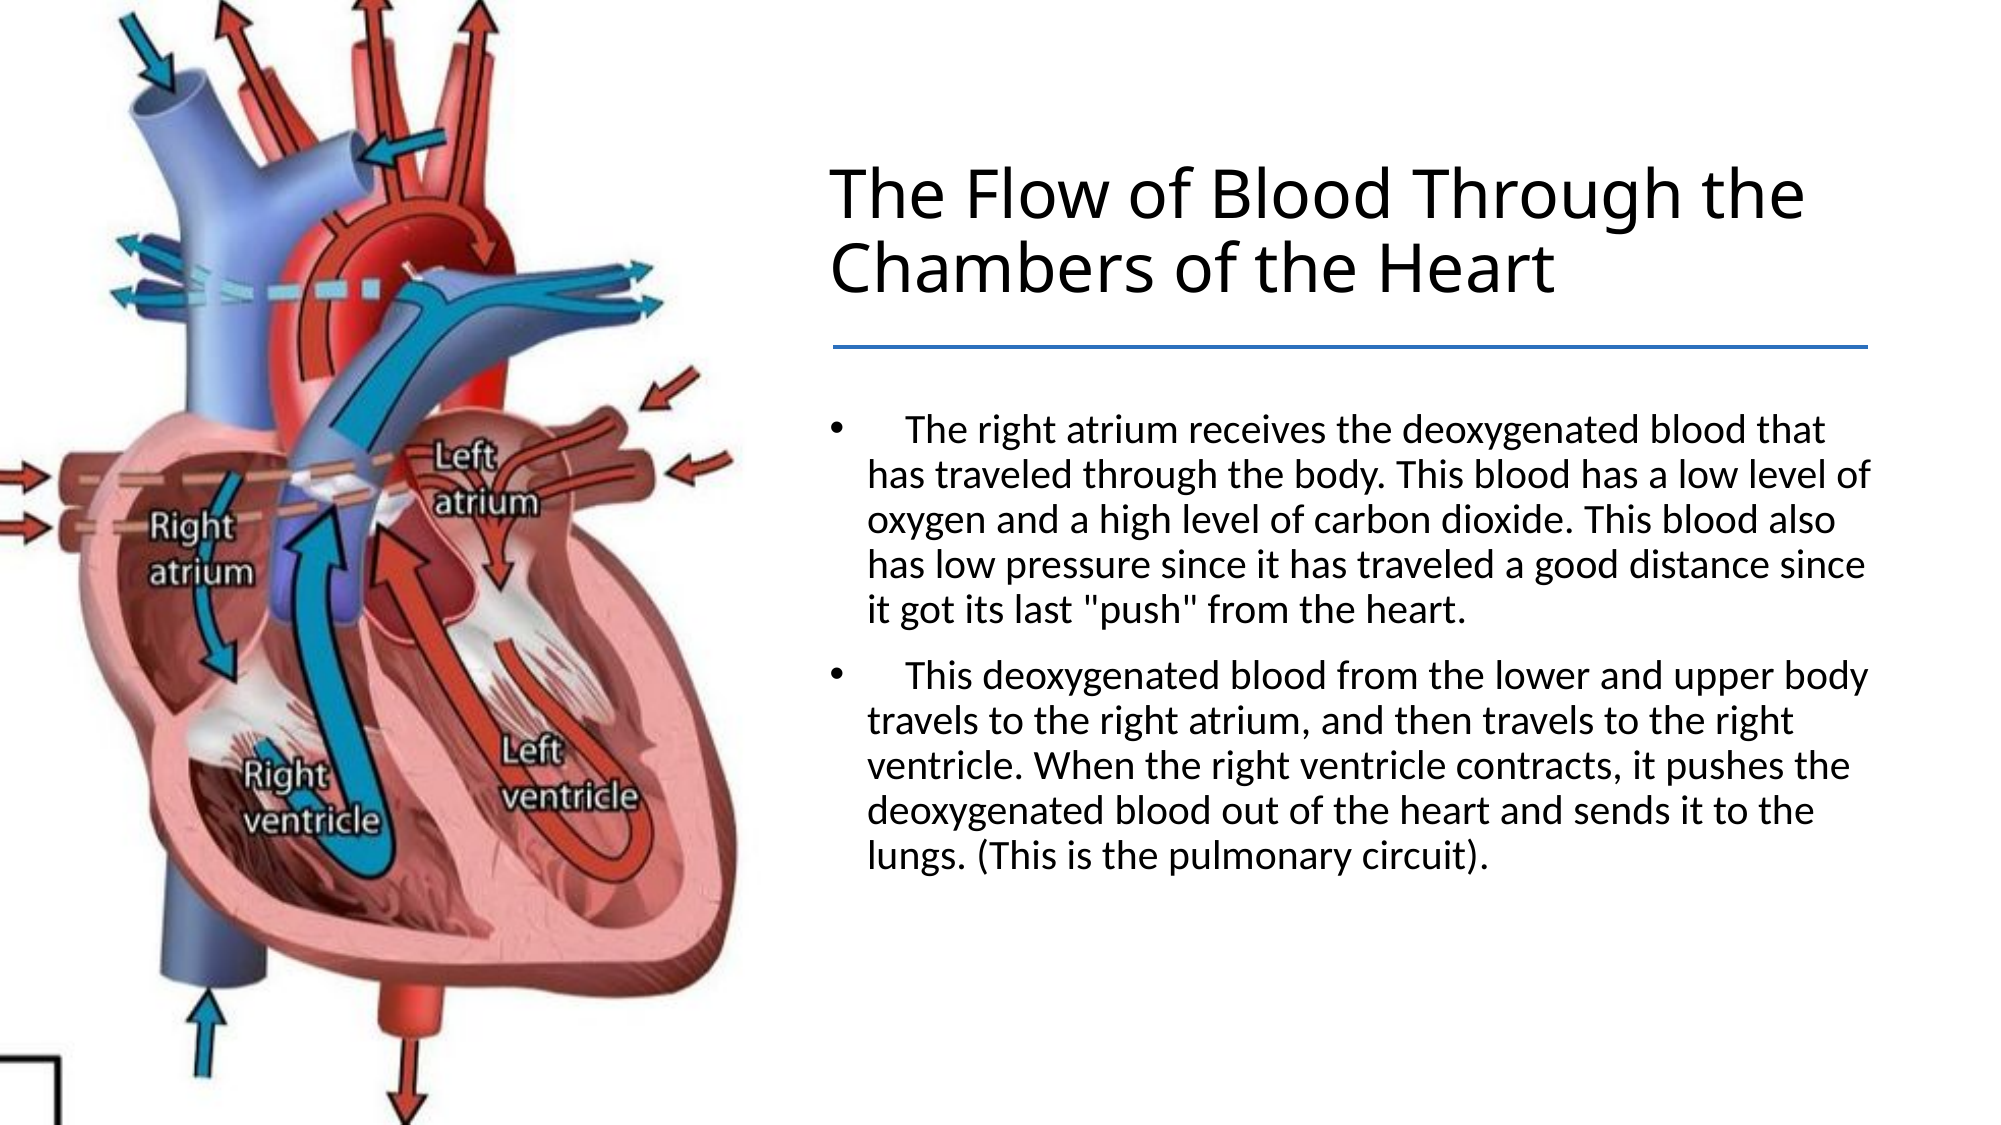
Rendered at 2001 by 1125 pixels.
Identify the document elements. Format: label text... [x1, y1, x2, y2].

list The right atrium receives the deoxygenated blood that has traveled through the body. This blood has a low level of oxygen and a high level of carbon dioxide. This blood also has low pressure since it has traveled a good distance since it got its last "push" from the heart. This deoxygenated blood from the lower and upper body travels to the right atrium, and then travels to the right ventricle. When the right ventricle contracts, it pushes the deoxygenated blood out of the heart and sends it to the lungs. (This is the pulmonary circuit). [814, 399, 1895, 1021]
picture [0, 0, 761, 1125]
title The Flow of Blood Through the ​Chambers of the Heart [814, 103, 1895, 315]
